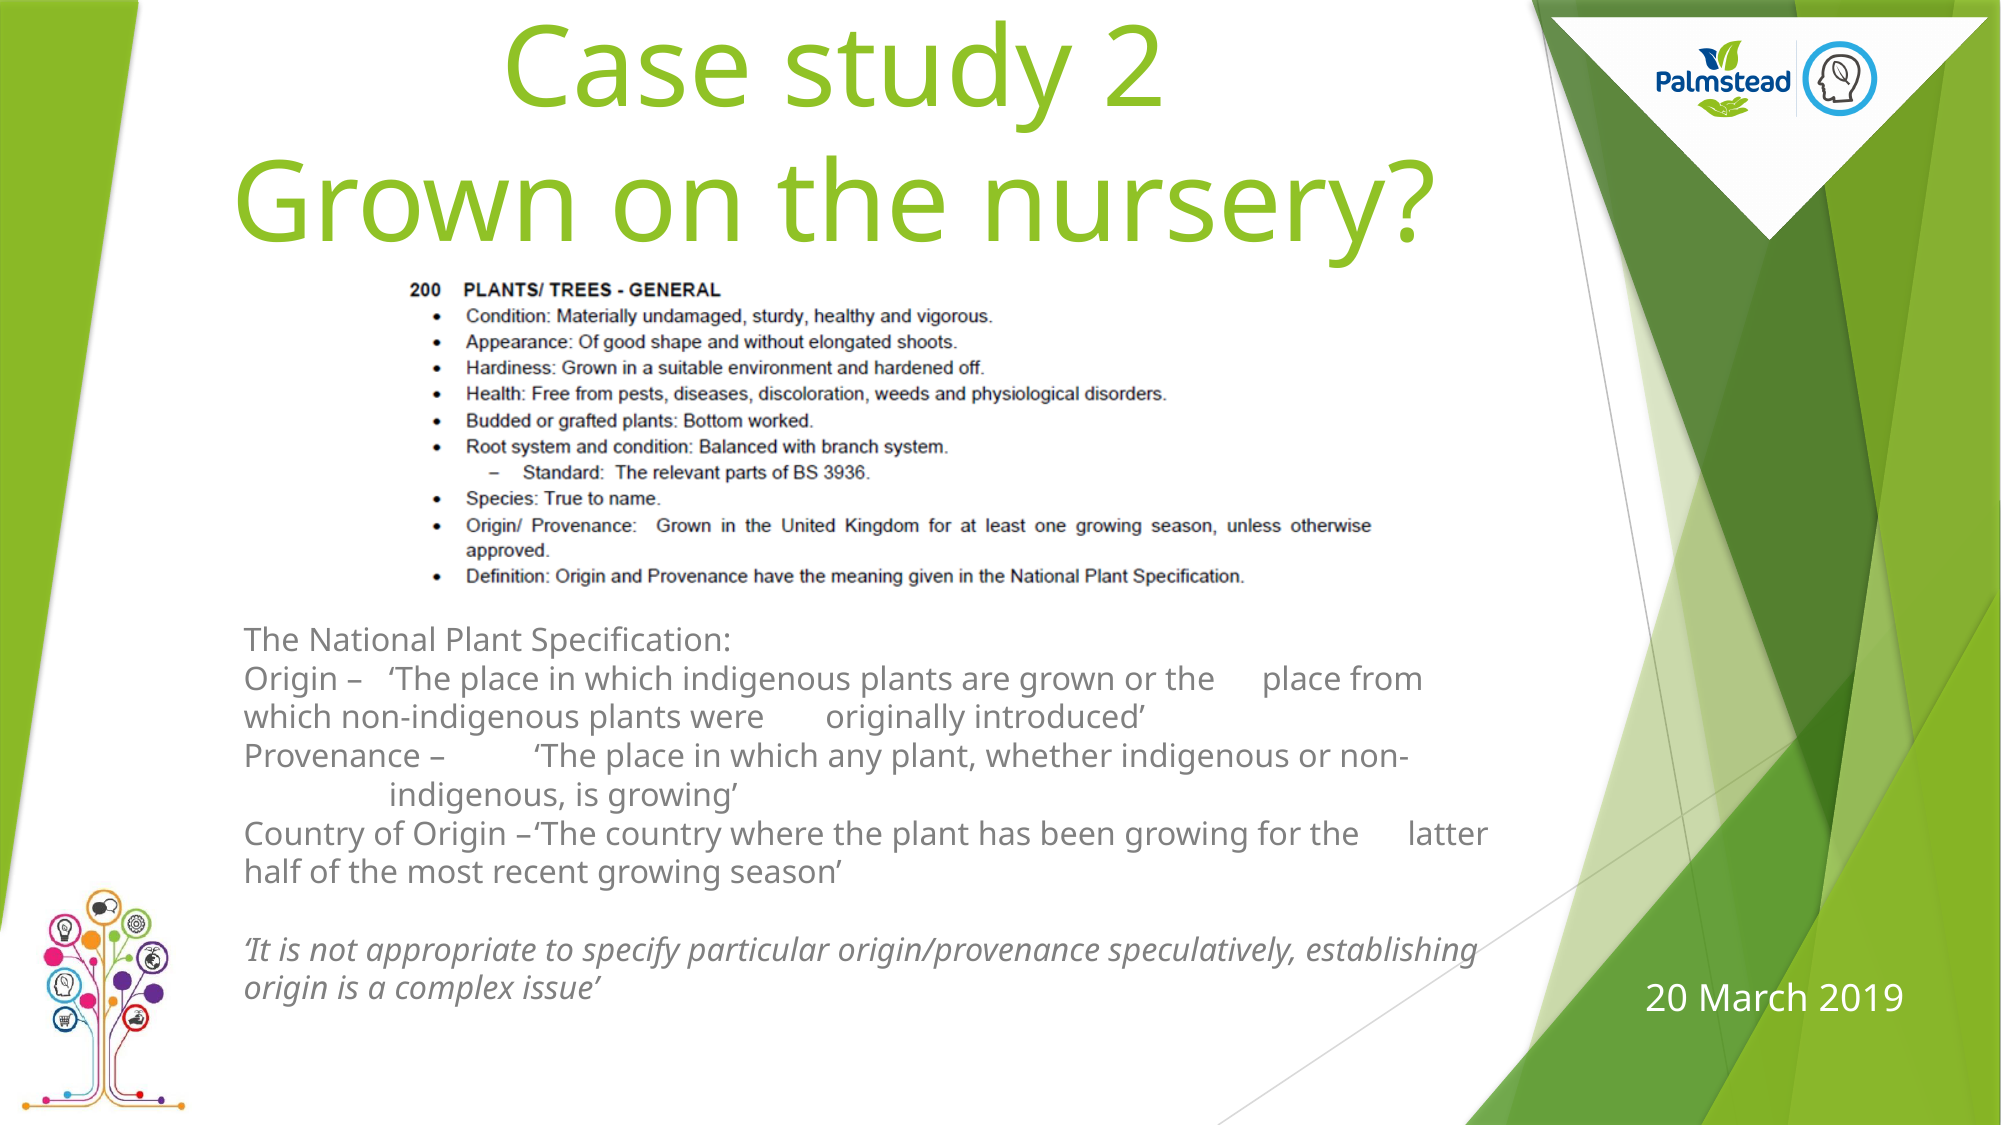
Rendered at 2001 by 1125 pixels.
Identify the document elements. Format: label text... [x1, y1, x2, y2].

text_box [0, 1, 140, 933]
picture [1550, 16, 1988, 240]
title Case study 2 Grown on the nursery? [138, 17, 1530, 240]
picture [396, 269, 1389, 598]
text_box 20 March 2019 [1584, 955, 1966, 1039]
subtitle The National Plant Specification: Origin – ‘The place in which indigenous plants are grown or the place from which non-indigenous plants were originally introduced’ Provenance – ‘The place in which any plant, whether indigenous or non- indigenous, is growing’ Country of Origin – ‘The country where the plant has been growing for the latter half of the most recent growing season’ ‘It is not appropriate to specify particular origin/provenance speculatively, establishing origin is a complex issue’ [228, 611, 1531, 1104]
picture [13, 875, 193, 1119]
